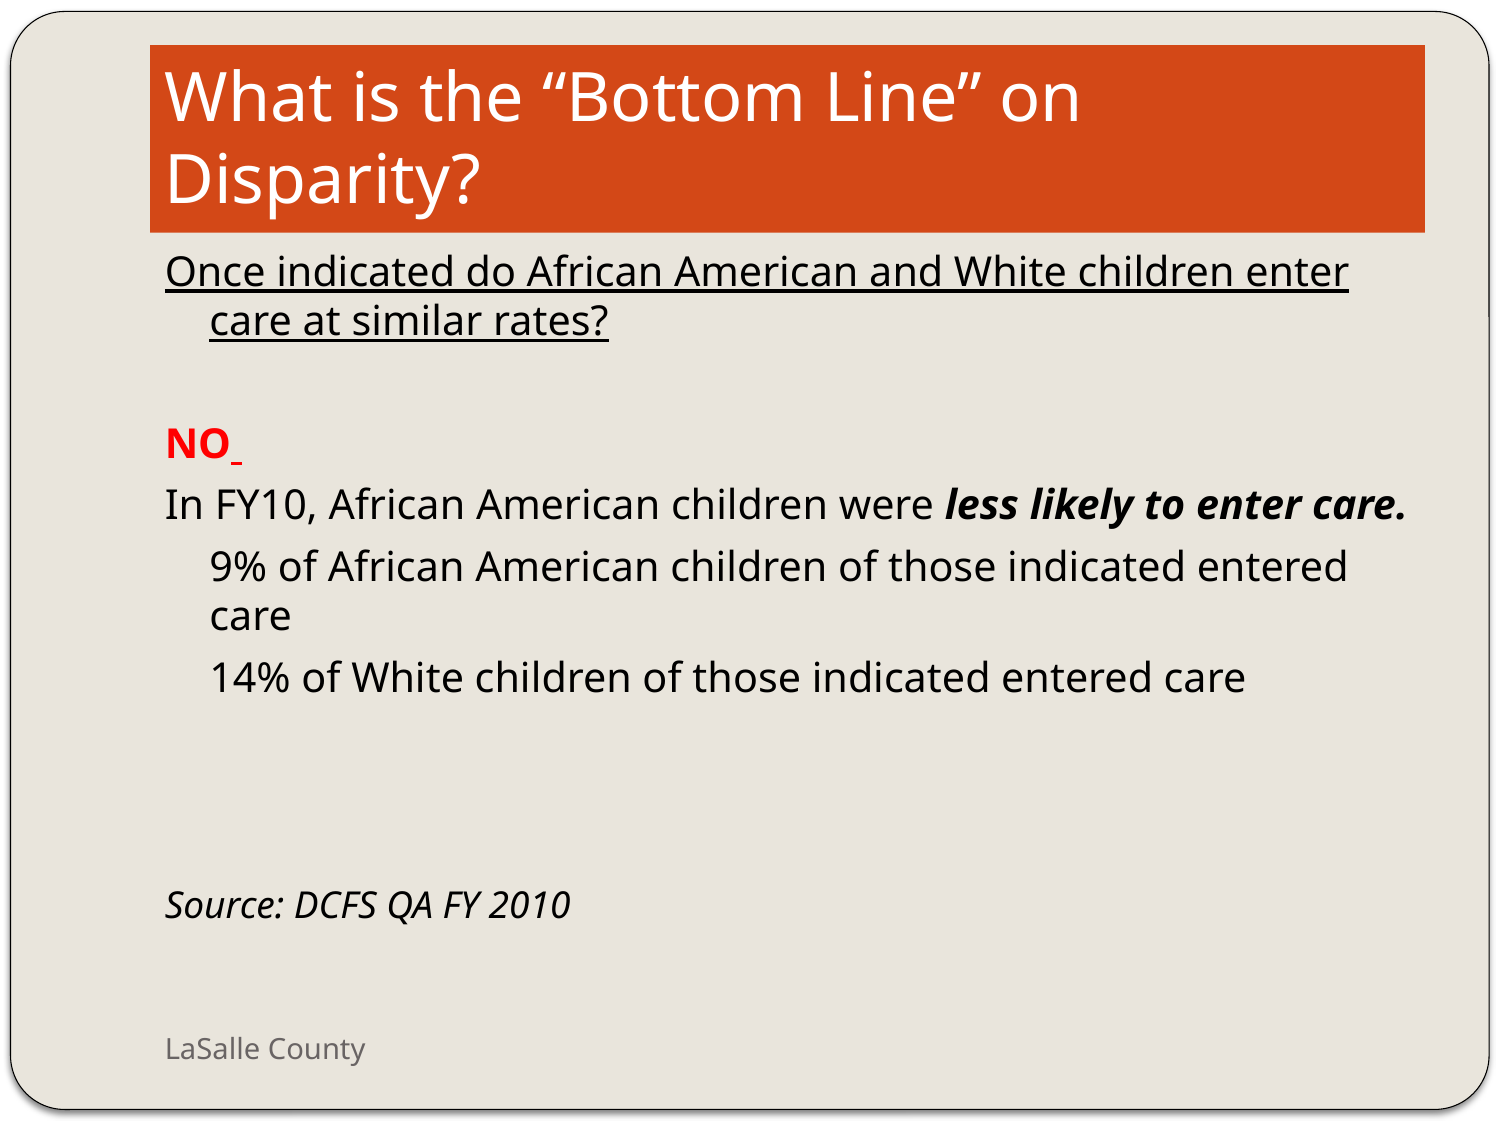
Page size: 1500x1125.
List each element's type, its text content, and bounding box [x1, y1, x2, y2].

footer LaSalle County [150, 1012, 800, 1088]
title What is the “Bottom Line” on Disparity? [150, 45, 1425, 233]
list Once indicated do African American and White children enter care at similar rates? NO In FY10, African American children were less likely to enter care. 9% of African American children of those indicated entered care 14% of White children of those indicated entered care Source: DCFS QA FY 2010 [150, 237, 1425, 988]
